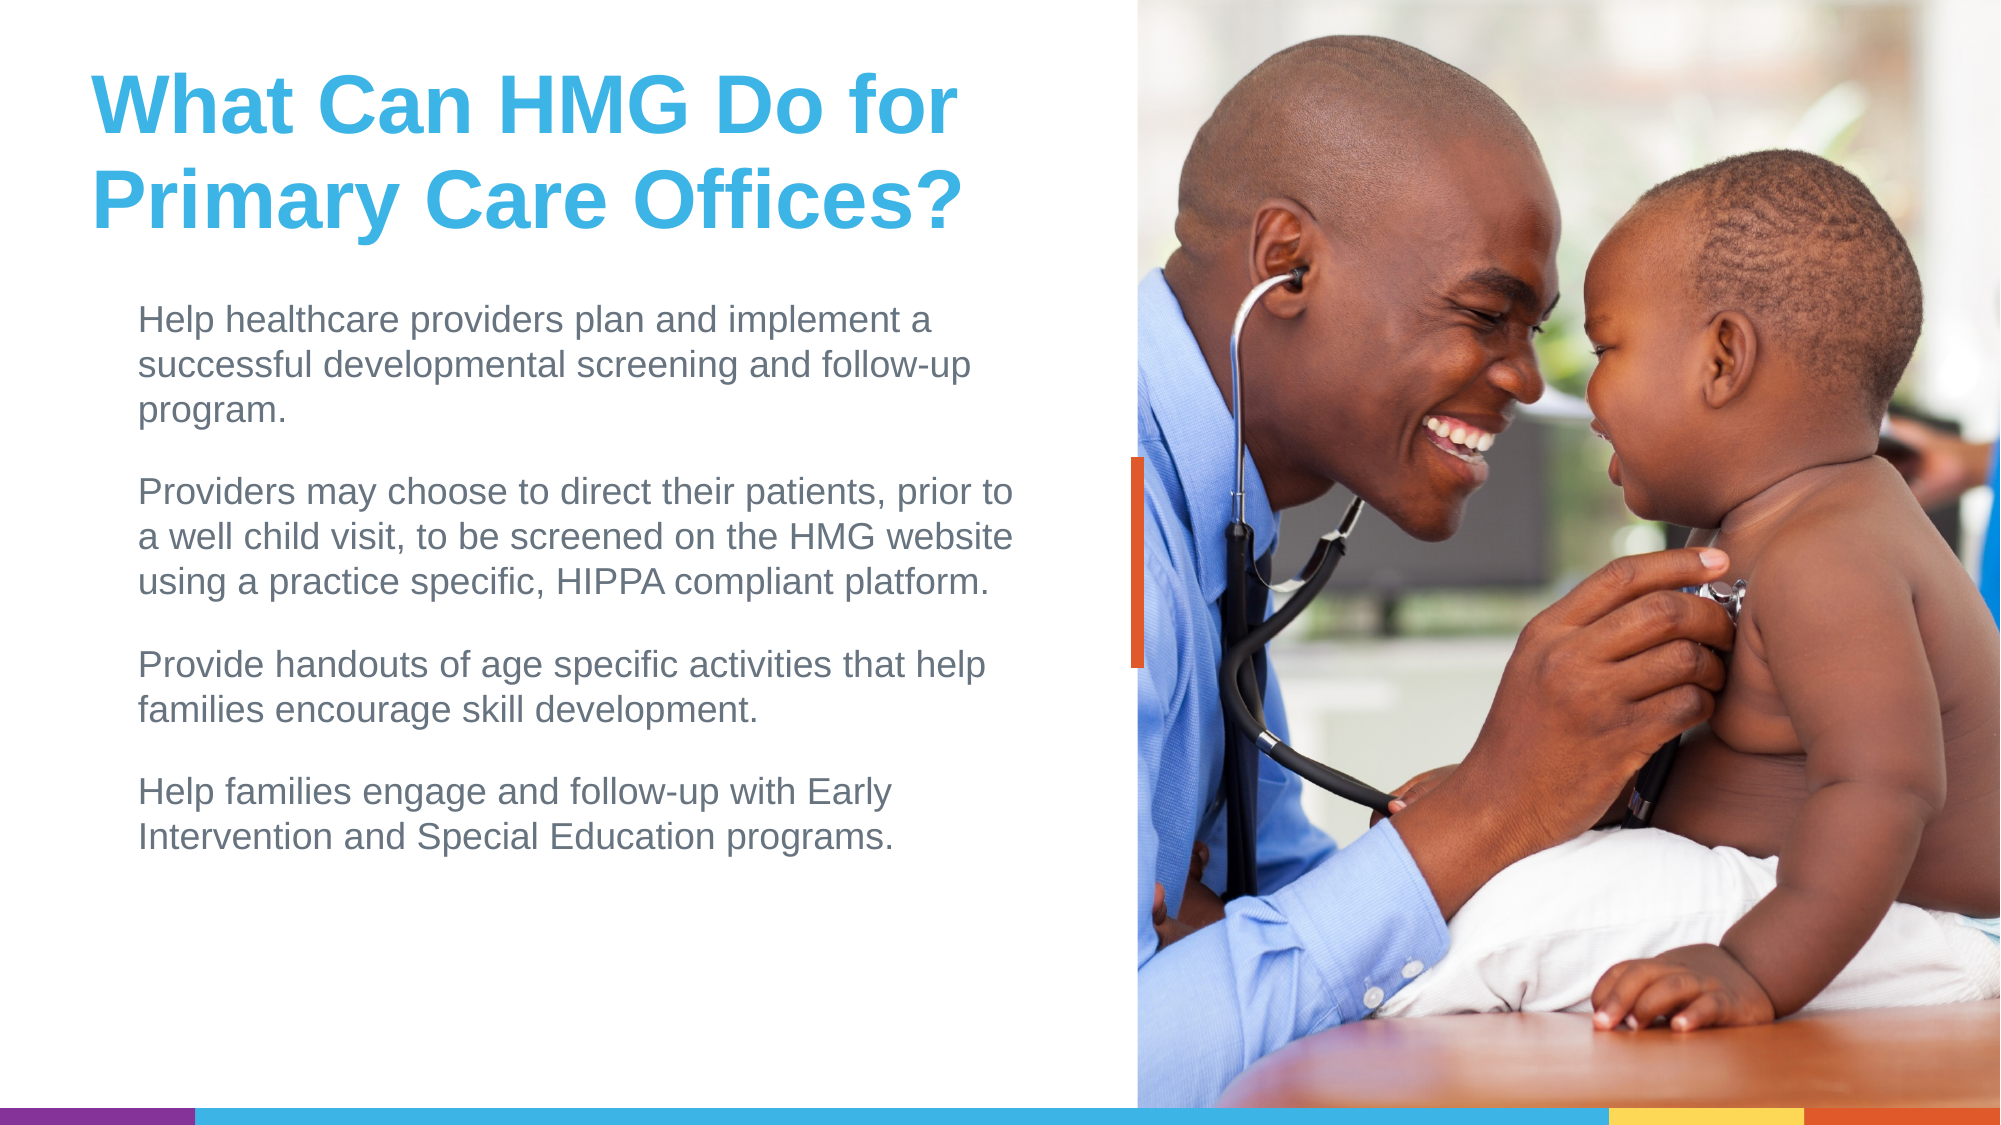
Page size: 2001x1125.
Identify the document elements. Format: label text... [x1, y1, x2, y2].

text_box Help healthcare providers plan and implement a successful developmental screening and follow-up program. Providers may choose to direct their patients, prior to a well child visit, to be screened on the HMG website using a practice specific, HIPPA compliant platform. Provide handouts of age specific activities that help families encourage skill development. Help families engage and follow-up with Early Intervention and Special Education programs. [70, 275, 1063, 991]
subtitle What Can HMG Do for Primary Care Offices? [70, 37, 1113, 210]
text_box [0, 1107, 2000, 1125]
picture [1137, 0, 2000, 1107]
